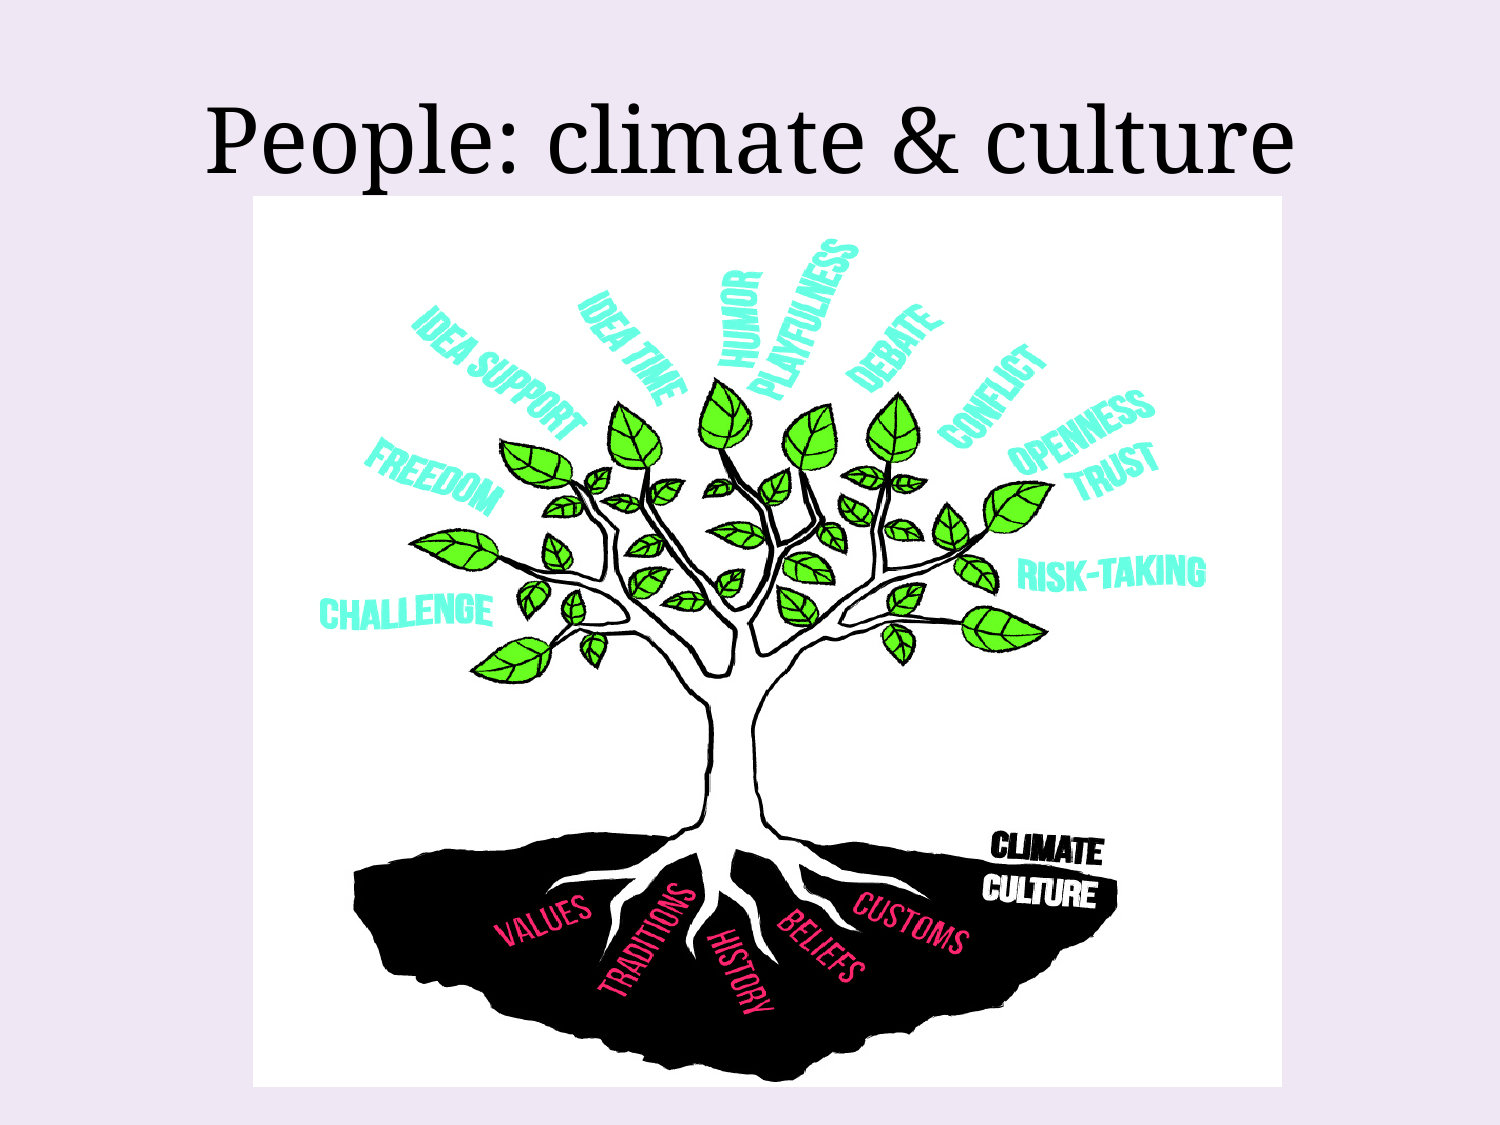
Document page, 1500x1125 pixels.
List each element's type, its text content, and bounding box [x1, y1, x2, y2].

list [253, 196, 1282, 1088]
title People: climate & culture [76, 42, 1428, 231]
